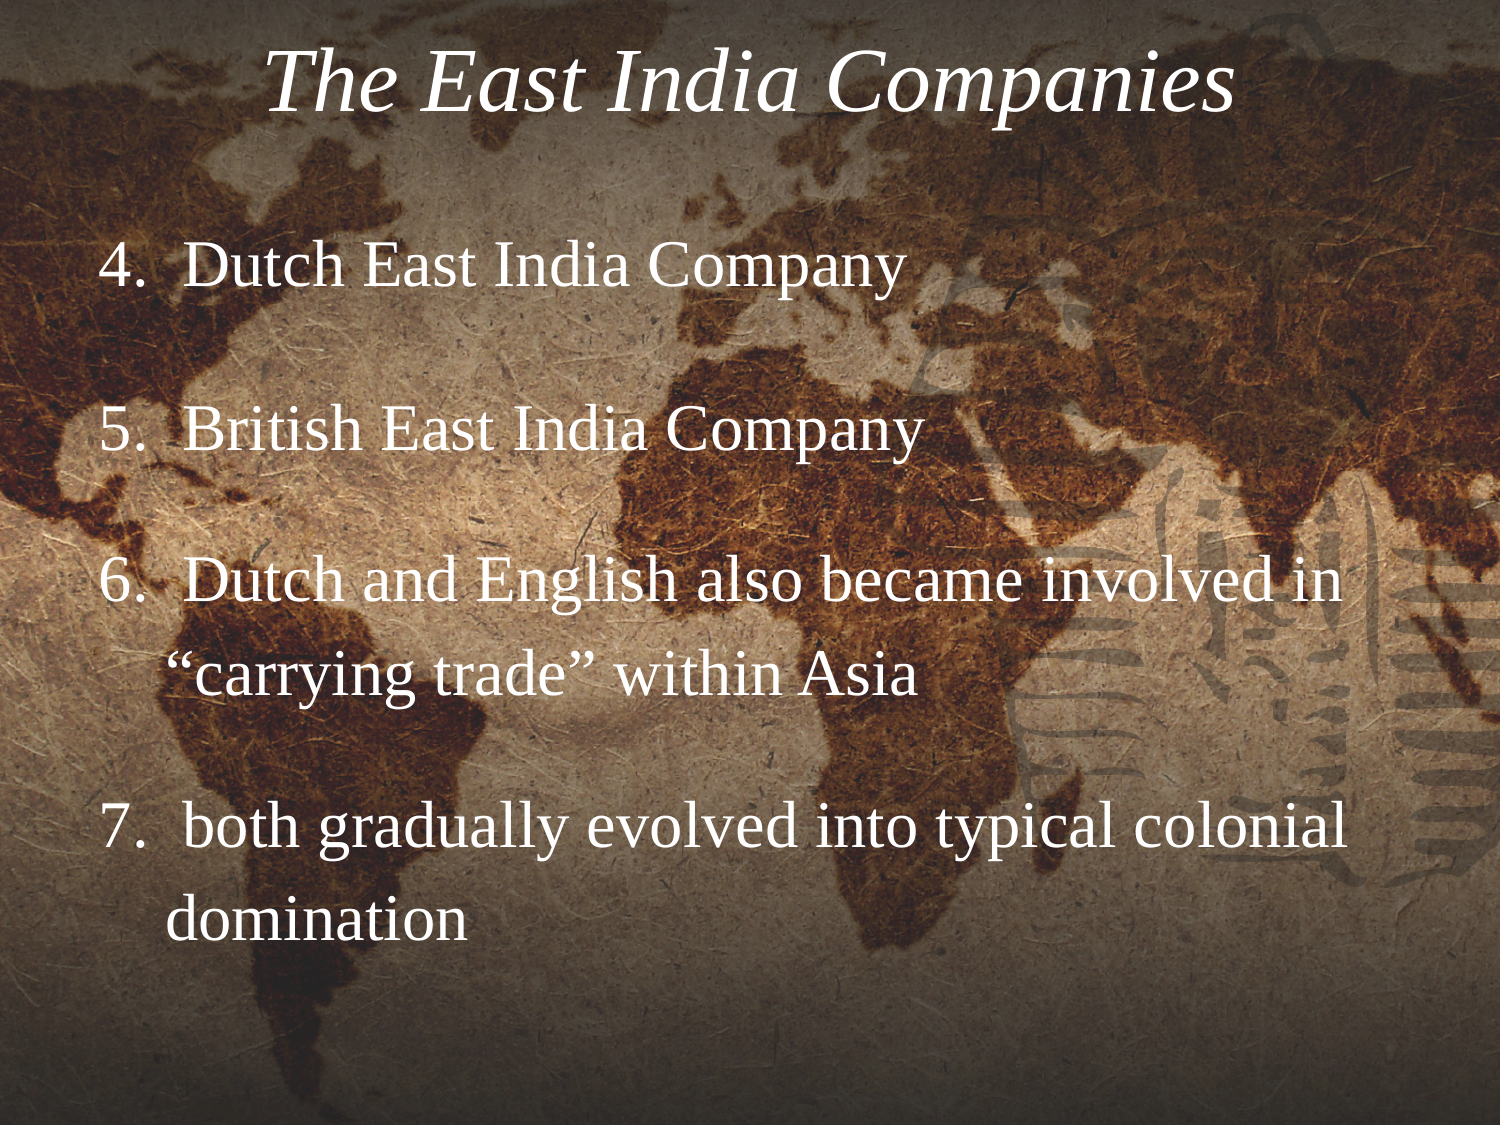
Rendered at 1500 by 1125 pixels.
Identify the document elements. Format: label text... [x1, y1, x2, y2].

title The East India Companies [93, 0, 1407, 212]
subtitle 4. Dutch East India Company 5. British East India Company 6. Dutch and English also became involved in “carrying trade” within Asia 7. both gradually evolved into typical colonial domination [0, 212, 1500, 1125]
